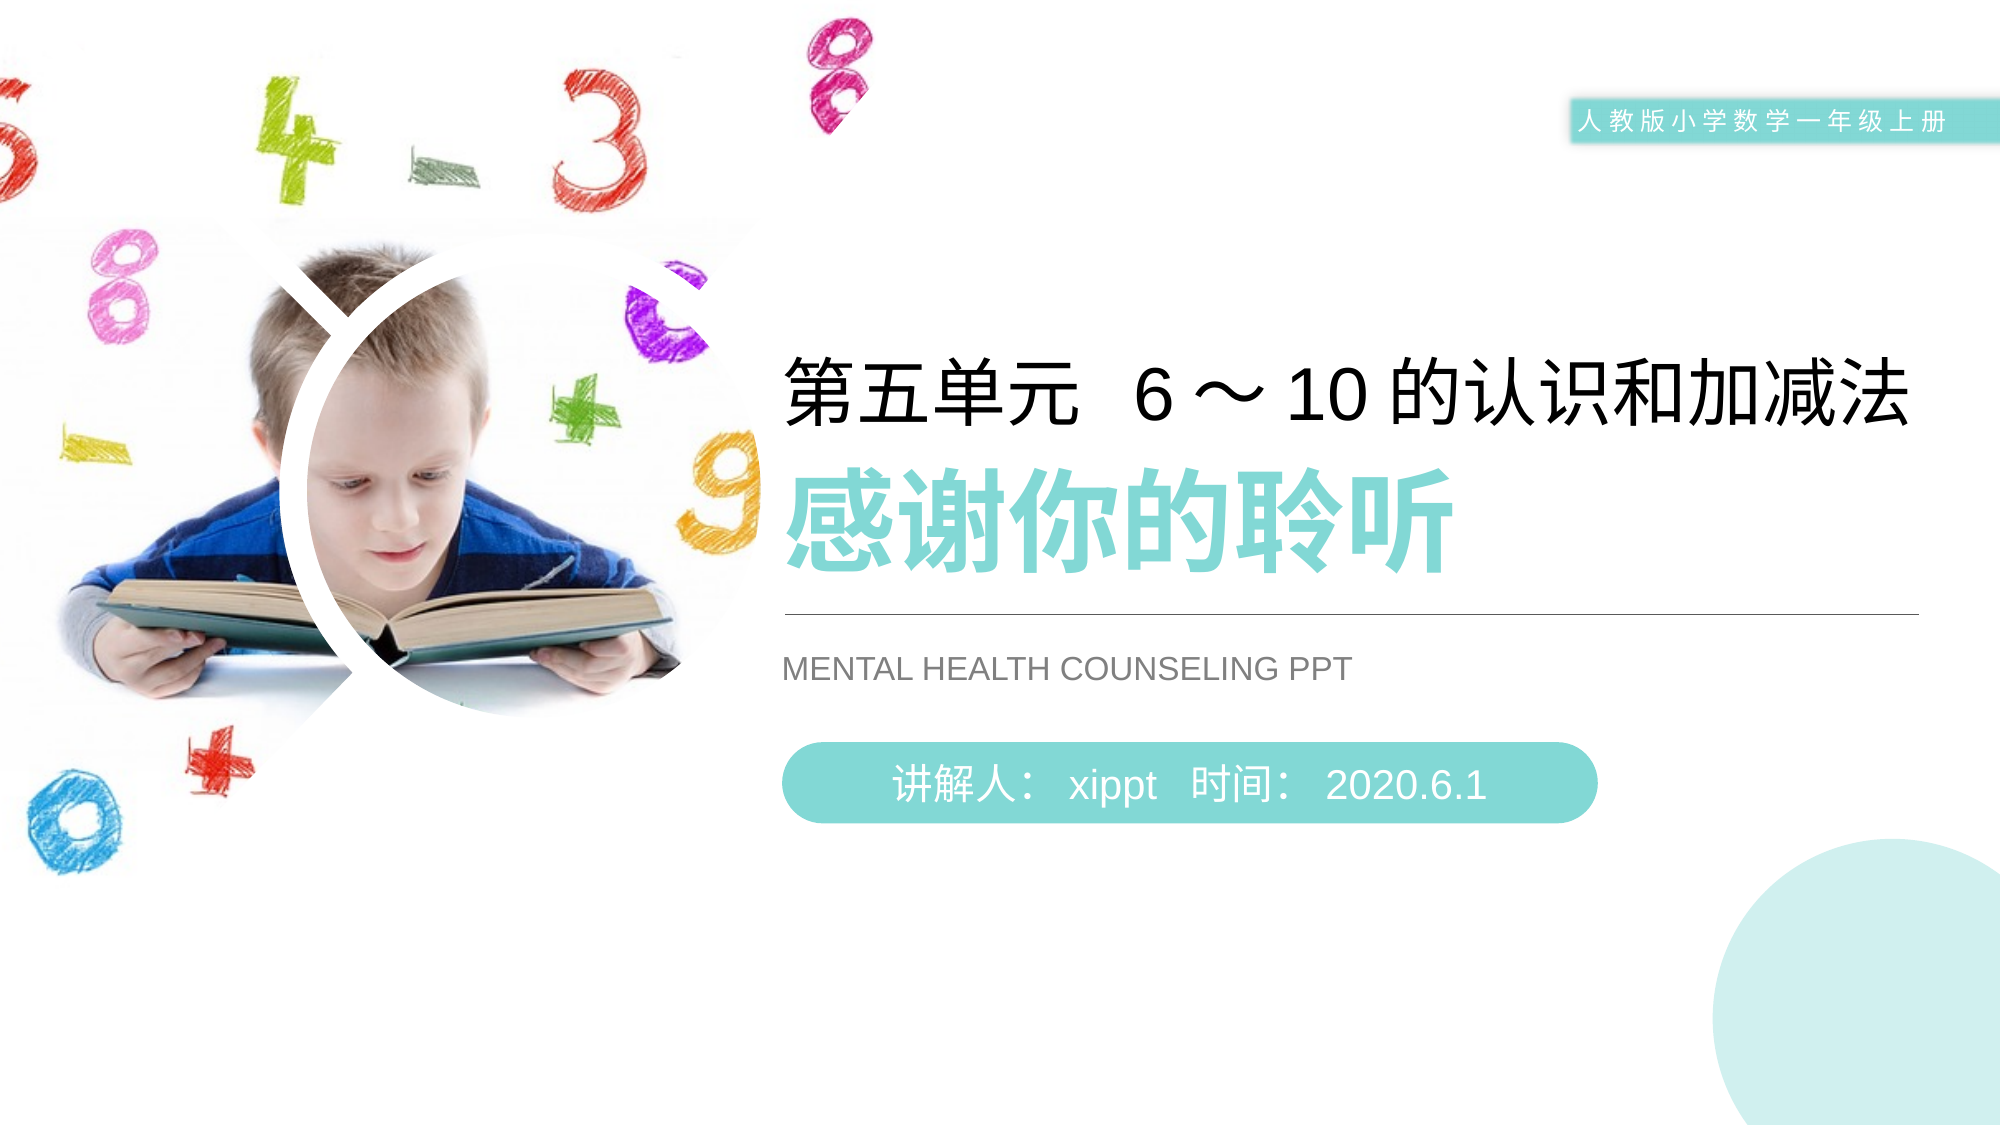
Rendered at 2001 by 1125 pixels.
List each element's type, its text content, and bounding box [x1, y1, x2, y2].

picture [0, 0, 945, 1034]
text_box [1711, 837, 2000, 1125]
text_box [766, 347, 1938, 824]
text_box 人教版小学数学一年级上册 [1574, 103, 2000, 141]
